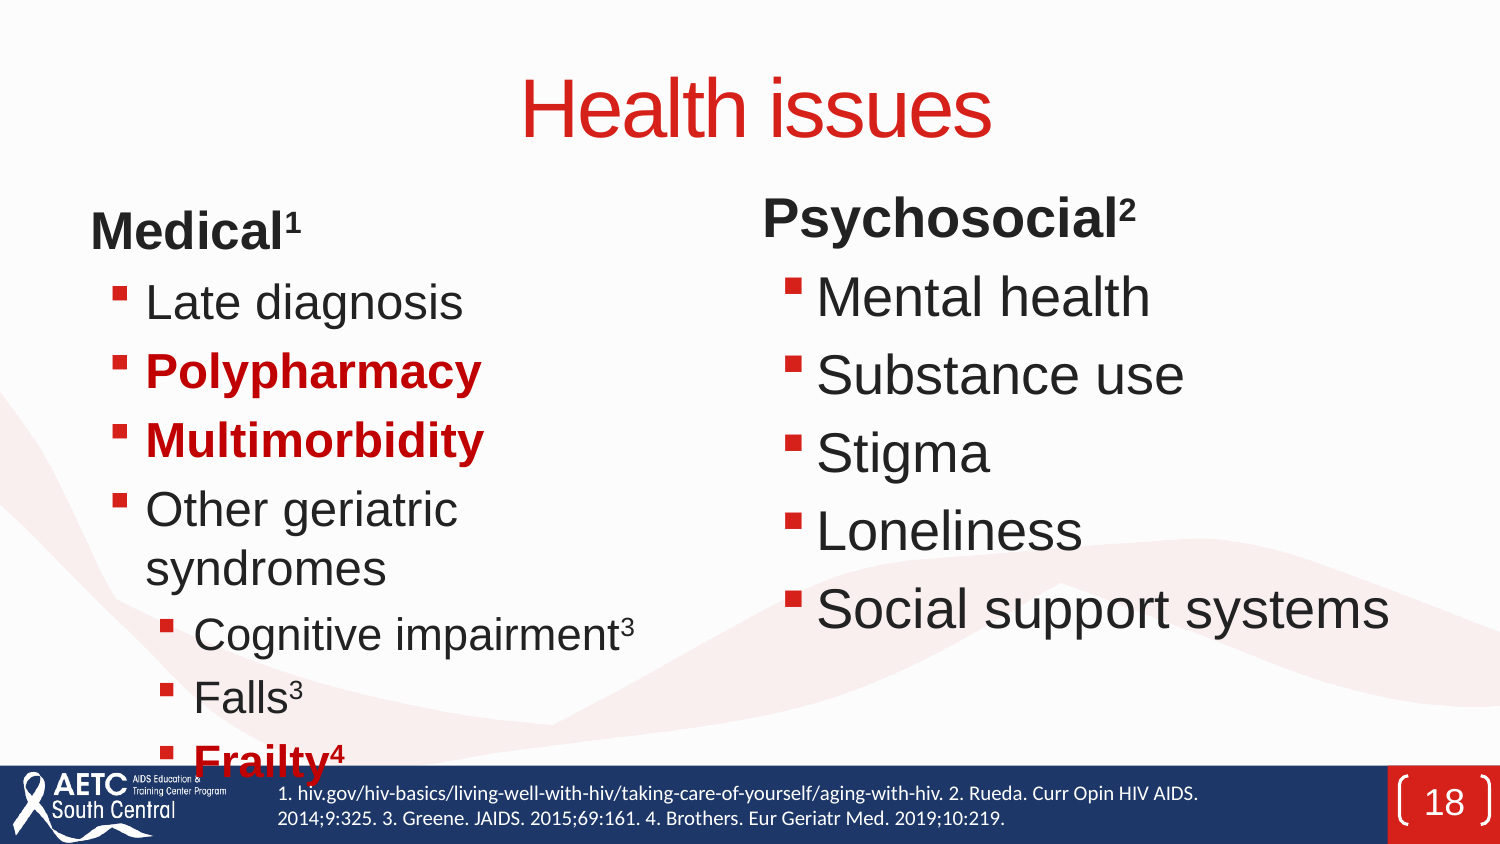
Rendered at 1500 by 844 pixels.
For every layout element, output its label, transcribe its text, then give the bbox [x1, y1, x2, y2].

text_box 1. hiv.gov/hiv-basics/living-well-with-hiv/taking-care-of-yourself/aging-with-hiv. 2. Rueda. Curr Opin HIV AIDS. 2014;9:325. 3. Greene. JAIDS. 2015;69:161. 4. Brothers. Eur Geriatr Med. 2019;10:219. [262, 772, 1338, 838]
list Psychosocial2 Mental health Substance use Stigma Loneliness Social support systems [747, 174, 1410, 720]
slide_number 18 [1397, 774, 1492, 827]
title Health issues [75, 33, 1440, 175]
list Medical1 Late diagnosis Polypharmacy Multimorbidity Other geriatric syndromes Cognitive impairment3 Falls3 Frailty4 [75, 188, 719, 797]
picture [12, 770, 227, 844]
